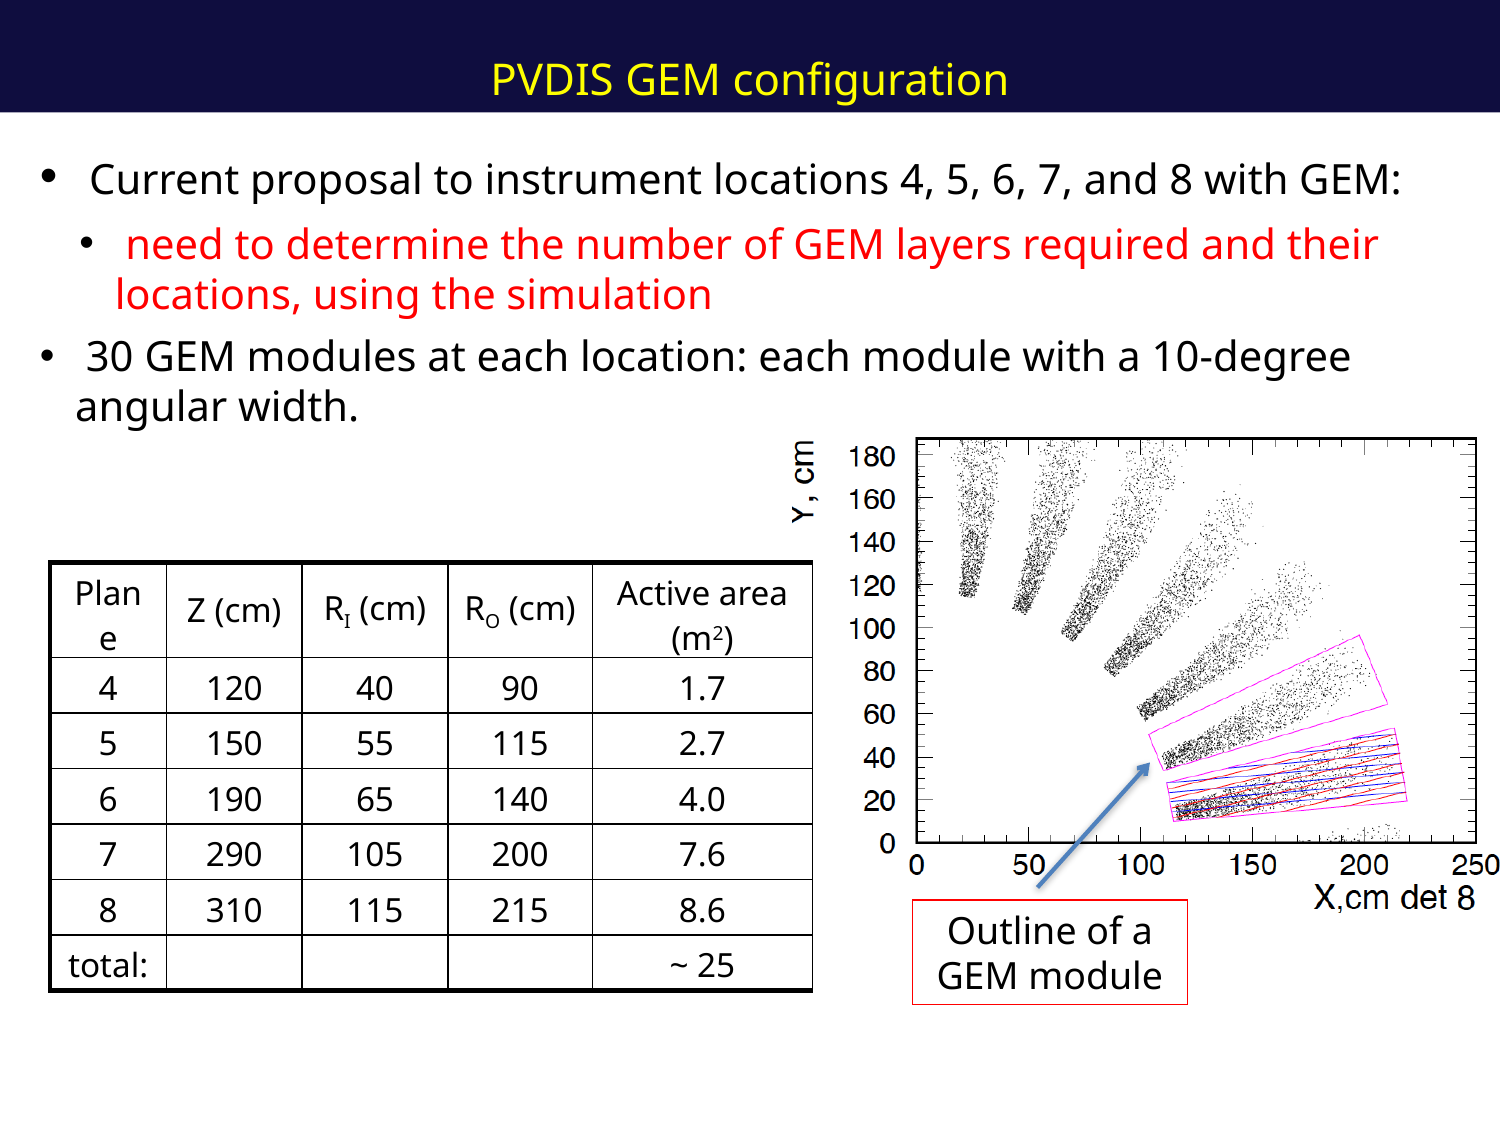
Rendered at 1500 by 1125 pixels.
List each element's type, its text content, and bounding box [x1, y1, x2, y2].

table_cell 150 [167, 714, 301, 768]
table_header Plane [52, 565, 166, 657]
table_cell 65 [303, 769, 447, 823]
table_cell 1.7 [593, 658, 786, 712]
table_cell 290 [167, 825, 301, 879]
table_cell 120 [167, 658, 301, 712]
table_cell 200 [449, 825, 592, 879]
table_header RO (cm) [449, 565, 592, 657]
table_cell 115 [449, 714, 592, 768]
table_cell 8.6 [593, 880, 812, 934]
table_cell 115 [303, 880, 447, 934]
table_cell 4.0 [593, 769, 786, 823]
picture [791, 437, 1500, 913]
table_cell ~ 25 [593, 936, 812, 988]
table_cell 6 [52, 769, 166, 823]
table_cell total: [52, 936, 166, 988]
table_header RI (cm) [303, 565, 447, 657]
table_cell [449, 936, 592, 988]
table_cell 140 [449, 769, 592, 823]
table_cell 8 [52, 880, 166, 934]
table_cell [303, 936, 447, 988]
table_cell 5 [52, 714, 166, 768]
table_cell 105 [303, 825, 447, 879]
table_cell [167, 936, 301, 988]
table_cell 7 [52, 825, 166, 879]
table_cell 7.6 [593, 825, 786, 879]
text_box PVDIS GEM configuration [0, 0, 1500, 113]
table_cell 90 [449, 658, 592, 712]
table_cell 310 [167, 880, 301, 934]
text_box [1031, 768, 1157, 882]
table_cell 215 [449, 880, 592, 934]
table_cell 40 [303, 658, 447, 712]
table_cell 4 [52, 658, 166, 712]
text_box Current proposal to instrument locations 4, 5, 6, 7, and 8 with GEM: need to determine the number of GEM layers required and their locations, using the simulation 30 GEM modules at each location: each module with a 10-degree angular width. [24, 137, 1500, 500]
text_box Outline of a GEM module [912, 921, 1188, 1005]
table_header Active area (m2) [593, 565, 786, 657]
table_cell 190 [167, 769, 301, 823]
table_cell 2.7 [593, 714, 786, 768]
table_header Z (cm) [167, 565, 301, 657]
table_cell 55 [303, 714, 447, 768]
